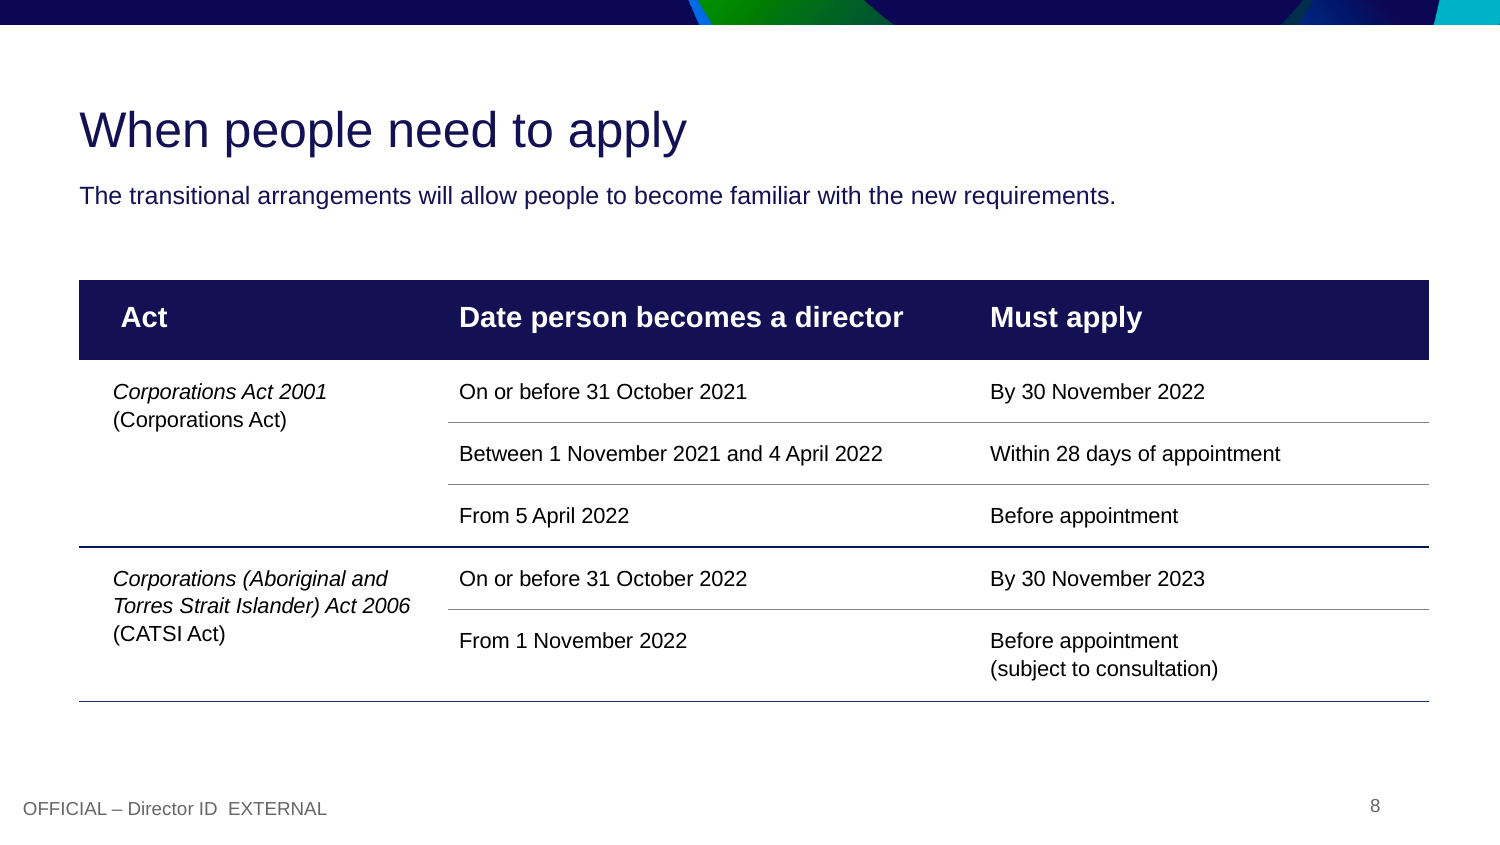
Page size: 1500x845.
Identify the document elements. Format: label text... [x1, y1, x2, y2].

table_cell On or before 31 October 2021 [448, 360, 980, 422]
table_header Act [79, 280, 448, 360]
table_header Must apply [980, 280, 1429, 360]
table_header Date person becomes a director [448, 280, 980, 360]
slide_number 8 [1287, 783, 1381, 828]
title When people need to apply [79, 95, 1342, 160]
picture [0, 0, 1500, 25]
text_box The transitional arrangements will allow people to become familiar with the new requirements. [79, 178, 1265, 210]
table_cell By 30 November 2023 [980, 548, 1429, 609]
table_cell Before appointment (subject to consultation) [980, 610, 1429, 701]
table_cell From 1 November 2022 [448, 610, 980, 701]
table_cell From 5 April 2022 [448, 485, 980, 546]
table_cell Before appointment [980, 485, 1429, 546]
table_cell Corporations (Aboriginal and Torres Strait Islander) Act 2006 (CATSI Act) [79, 548, 448, 701]
table_cell By 30 November 2022 [980, 360, 1429, 422]
table_cell Within 28 days of appointment [980, 423, 1429, 484]
table_cell Between 1 November 2021 and 4 April 2022 [448, 423, 980, 484]
table_cell On or before 31 October 2022 [448, 548, 980, 609]
text_box OFFICIAL – Director ID EXTERNAL [20, 783, 528, 828]
table_cell Corporations Act 2001 (Corporations Act) [79, 360, 448, 546]
